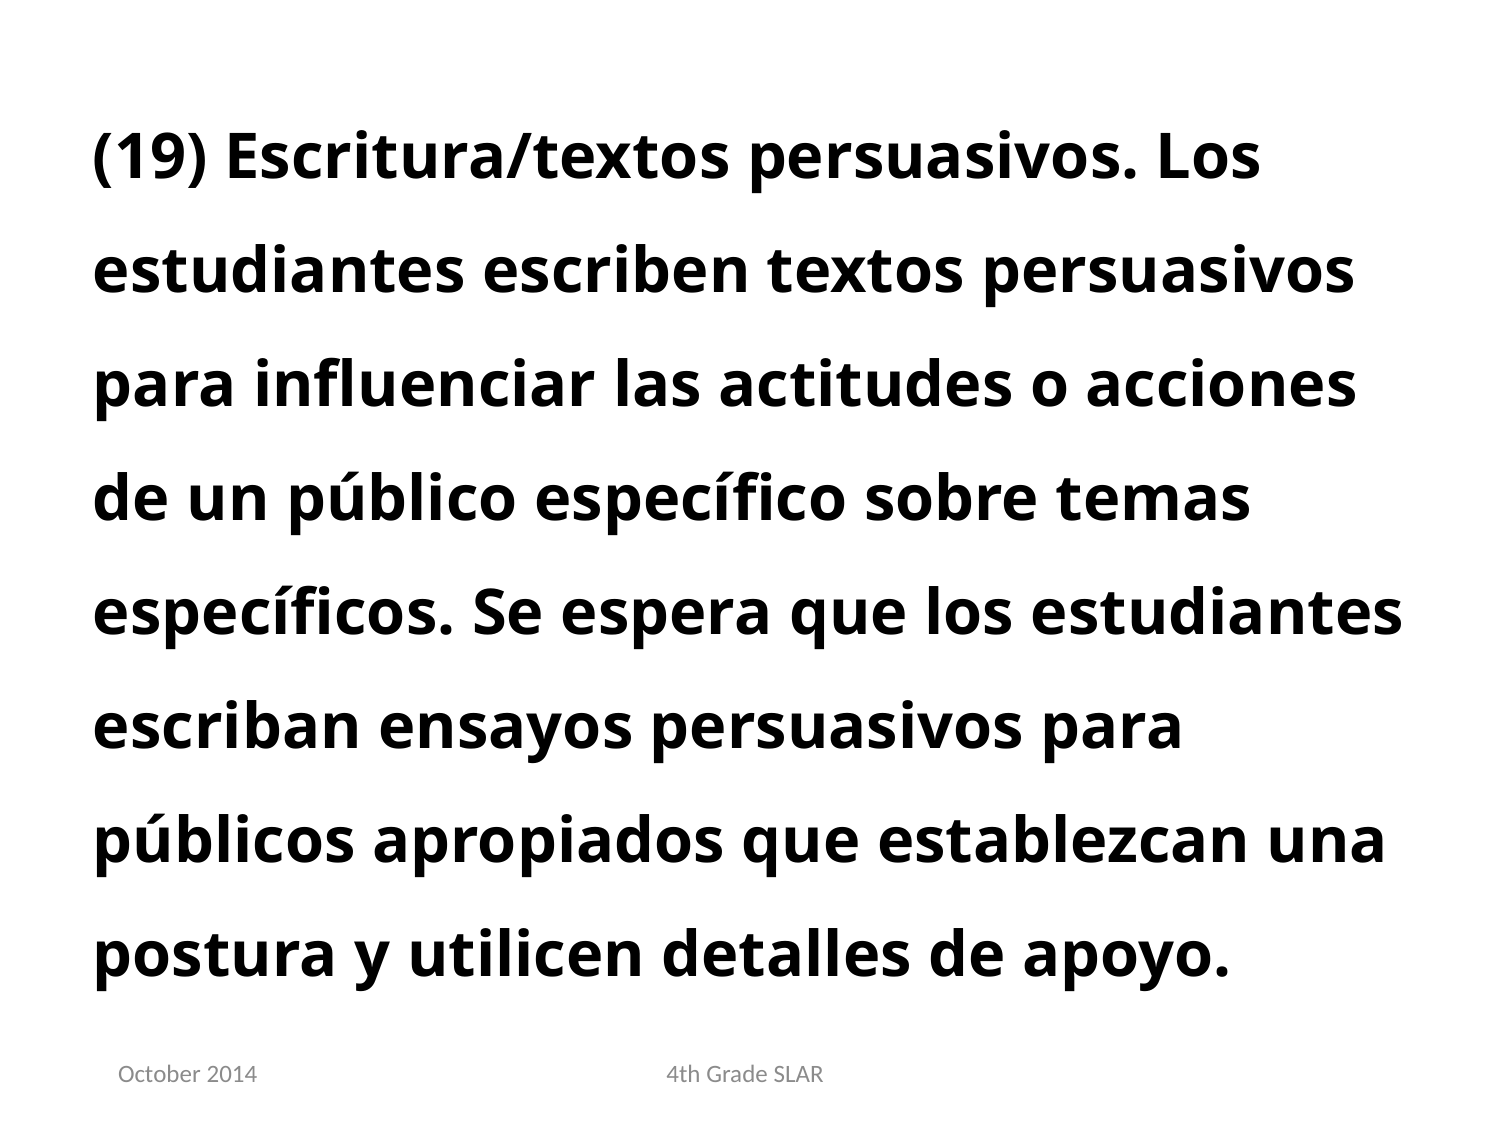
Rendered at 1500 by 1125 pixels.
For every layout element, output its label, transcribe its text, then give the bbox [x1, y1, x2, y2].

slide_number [103, 1042, 441, 1103]
subtitle (19) Escritura/textos persuasivos. Los estudiantes escriben textos persuasivos para influenciar las actitudes o acciones de un público específico sobre temas específicos. Se espera que los estudiantes escriban ensayos persuasivos para públicos apropiados que establezcan una postura y utilicen detalles de apoyo. [78, 70, 1429, 1014]
footer 4th Grade SLAR [492, 1042, 999, 1103]
